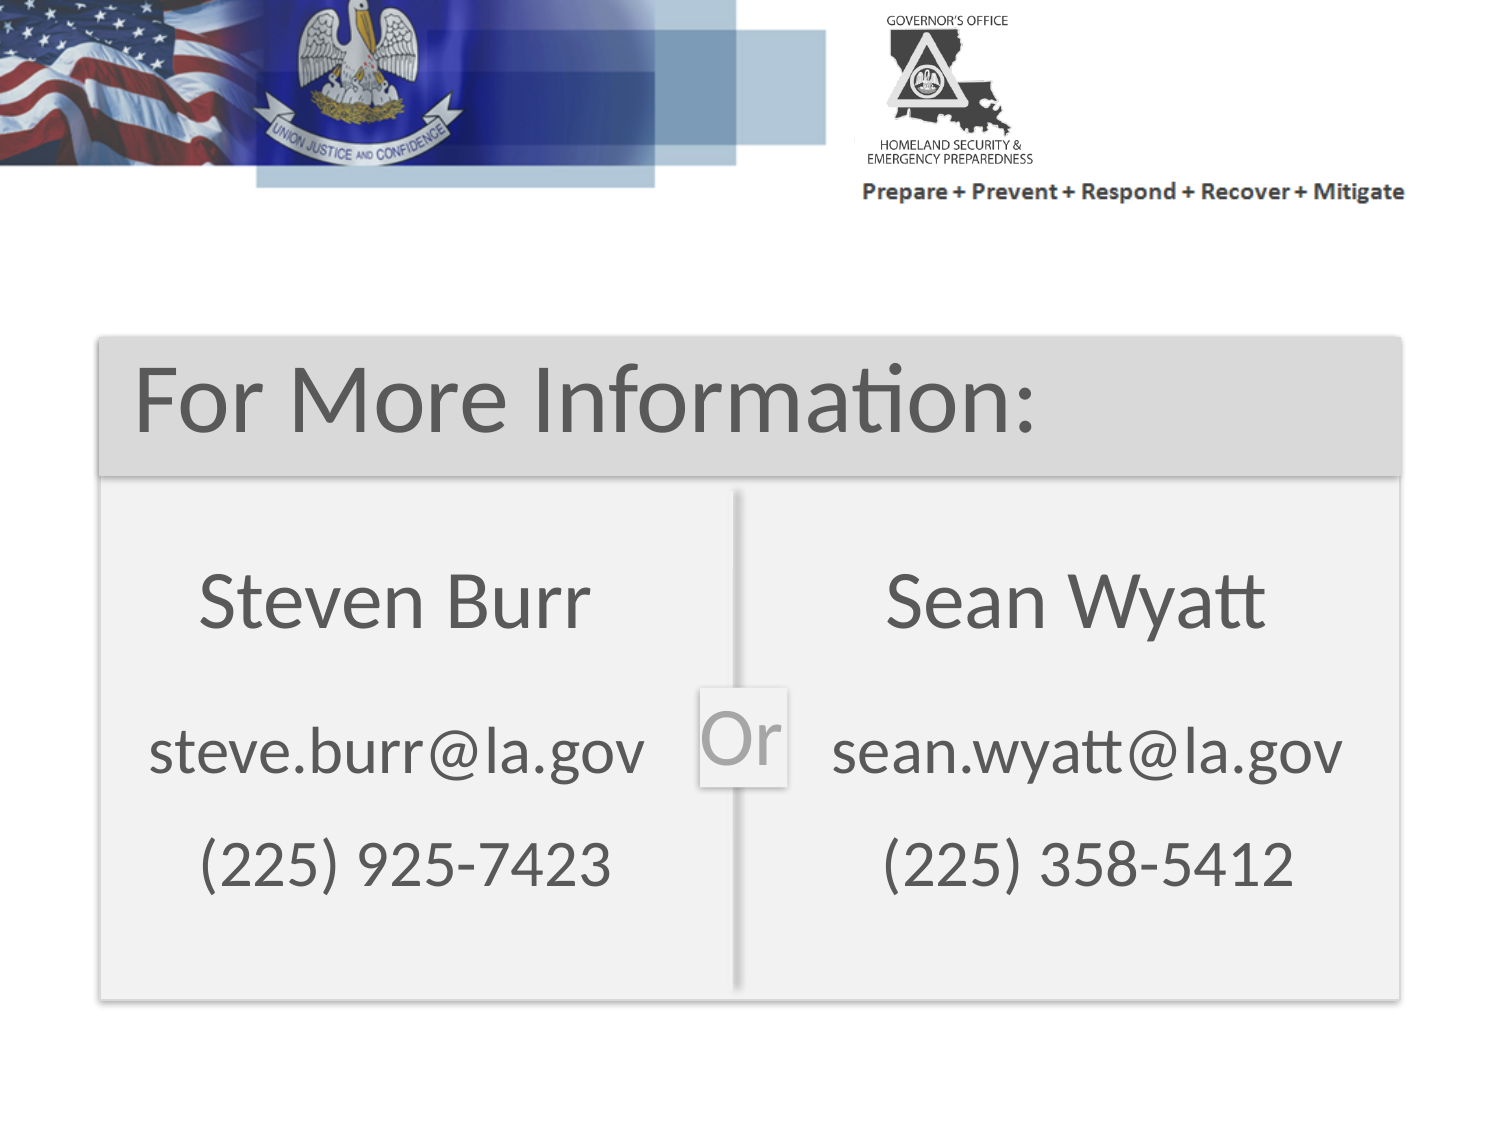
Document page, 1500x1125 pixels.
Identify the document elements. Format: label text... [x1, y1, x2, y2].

text_box [99, 337, 1401, 476]
text_box (225) 925-7423 [184, 812, 628, 908]
text_box steve.burr@la.gov [134, 699, 661, 795]
text_box Or [685, 750, 800, 790]
text_box Or [685, 675, 800, 739]
text_box sean.wyatt@la.gov [817, 699, 1447, 795]
text_box Steven Burr [183, 537, 608, 653]
text_box (225) 358-5412 [867, 812, 1365, 908]
picture [0, 0, 1428, 219]
text_box For More Information: [118, 380, 1233, 460]
text_box Sean Wyatt [870, 537, 1283, 653]
text_box [99, 481, 1401, 1001]
